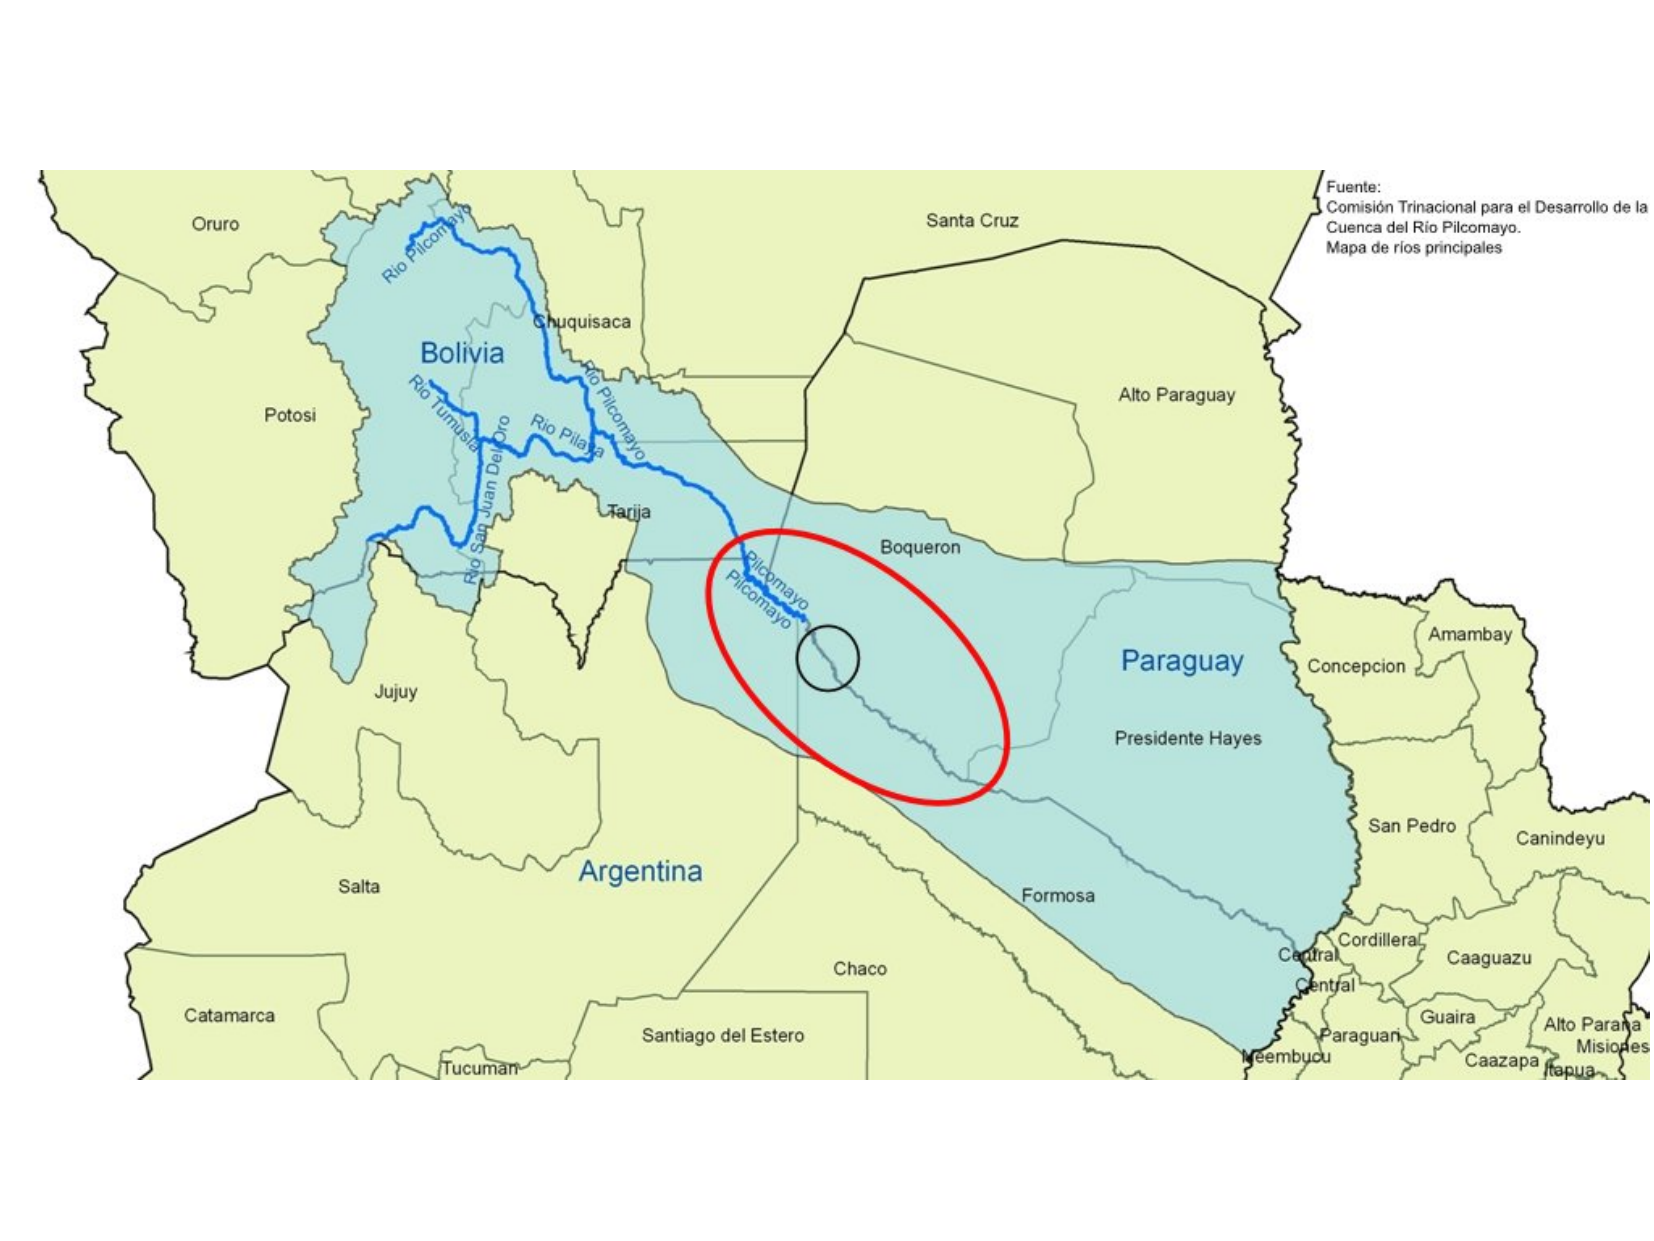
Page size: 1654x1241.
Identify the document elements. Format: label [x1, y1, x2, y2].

picture [0, 169, 1650, 1080]
